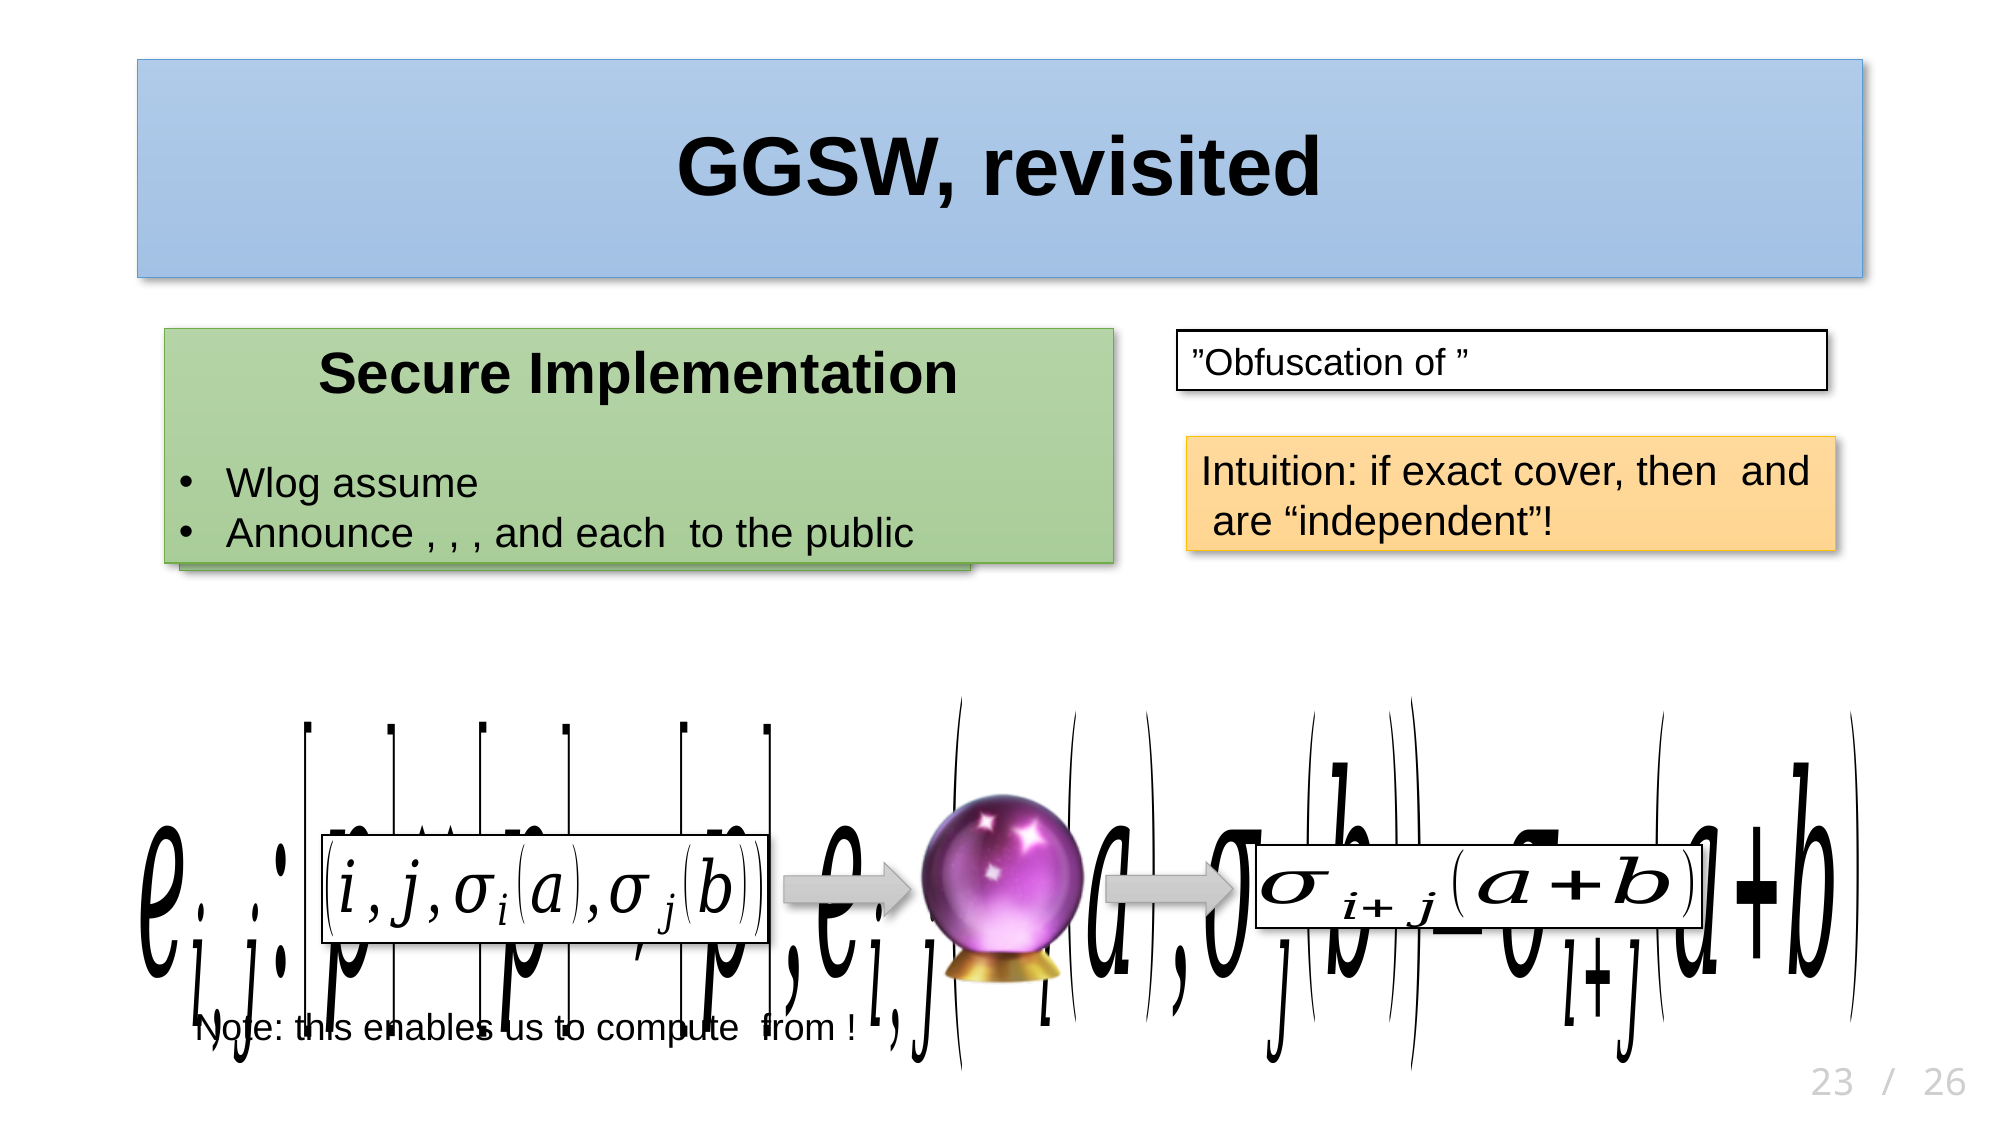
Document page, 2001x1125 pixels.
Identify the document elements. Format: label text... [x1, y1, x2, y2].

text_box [323, 835, 912, 942]
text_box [1105, 846, 1701, 927]
text_box 23 / 26 [1794, 1050, 2000, 1110]
picture [904, 793, 1096, 985]
title GGSW, revisited [137, 59, 1863, 278]
